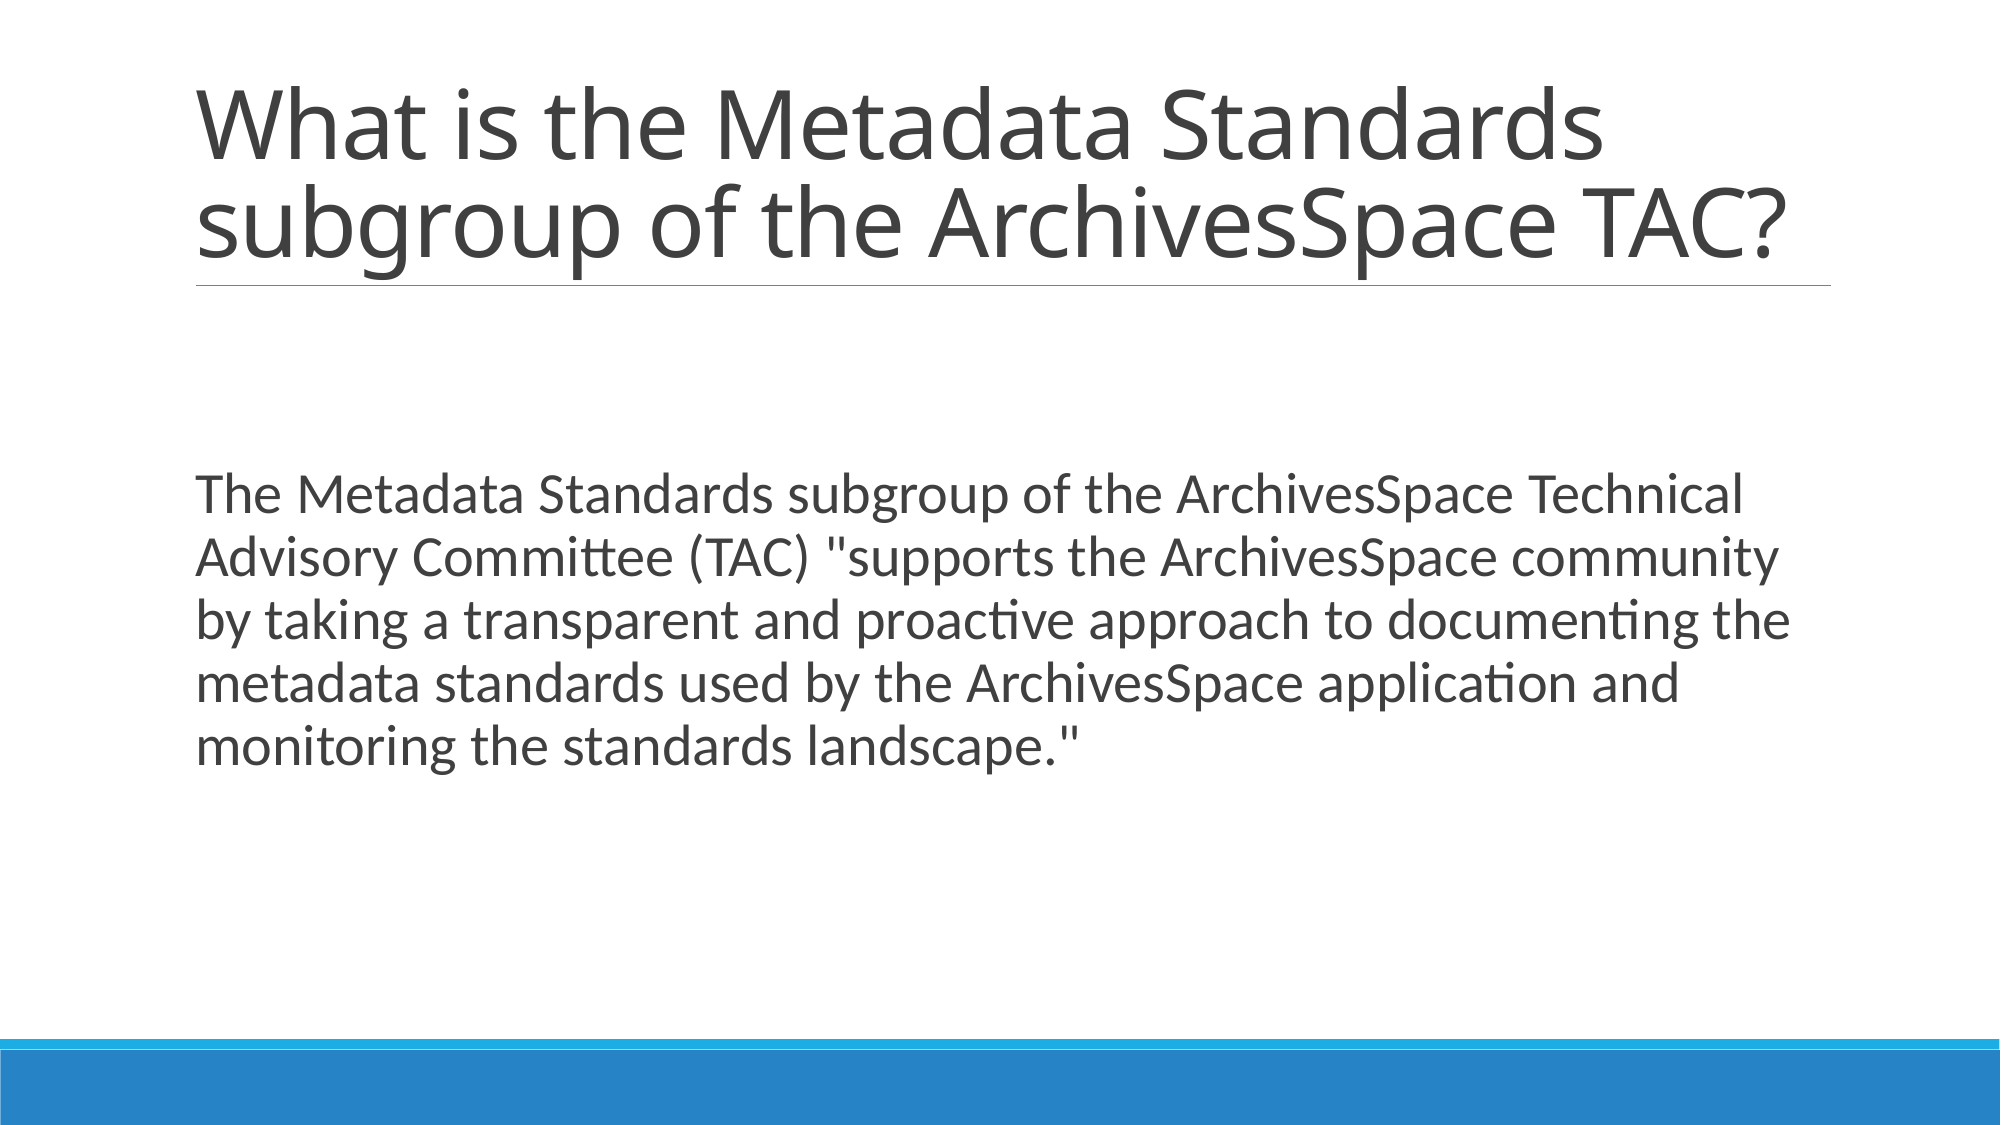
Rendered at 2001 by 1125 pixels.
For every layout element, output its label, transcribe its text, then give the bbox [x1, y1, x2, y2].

title What is the Metadata Standards subgroup of the ArchivesSpace TAC? [180, 47, 1830, 285]
list The Metadata Standards subgroup of the ArchivesSpace Technical Advisory Committee (TAC) "supports the ArchivesSpace community by taking a transparent and proactive approach to documenting the metadata standards used by the ArchivesSpace application and monitoring the standards landscape." [180, 302, 1830, 963]
